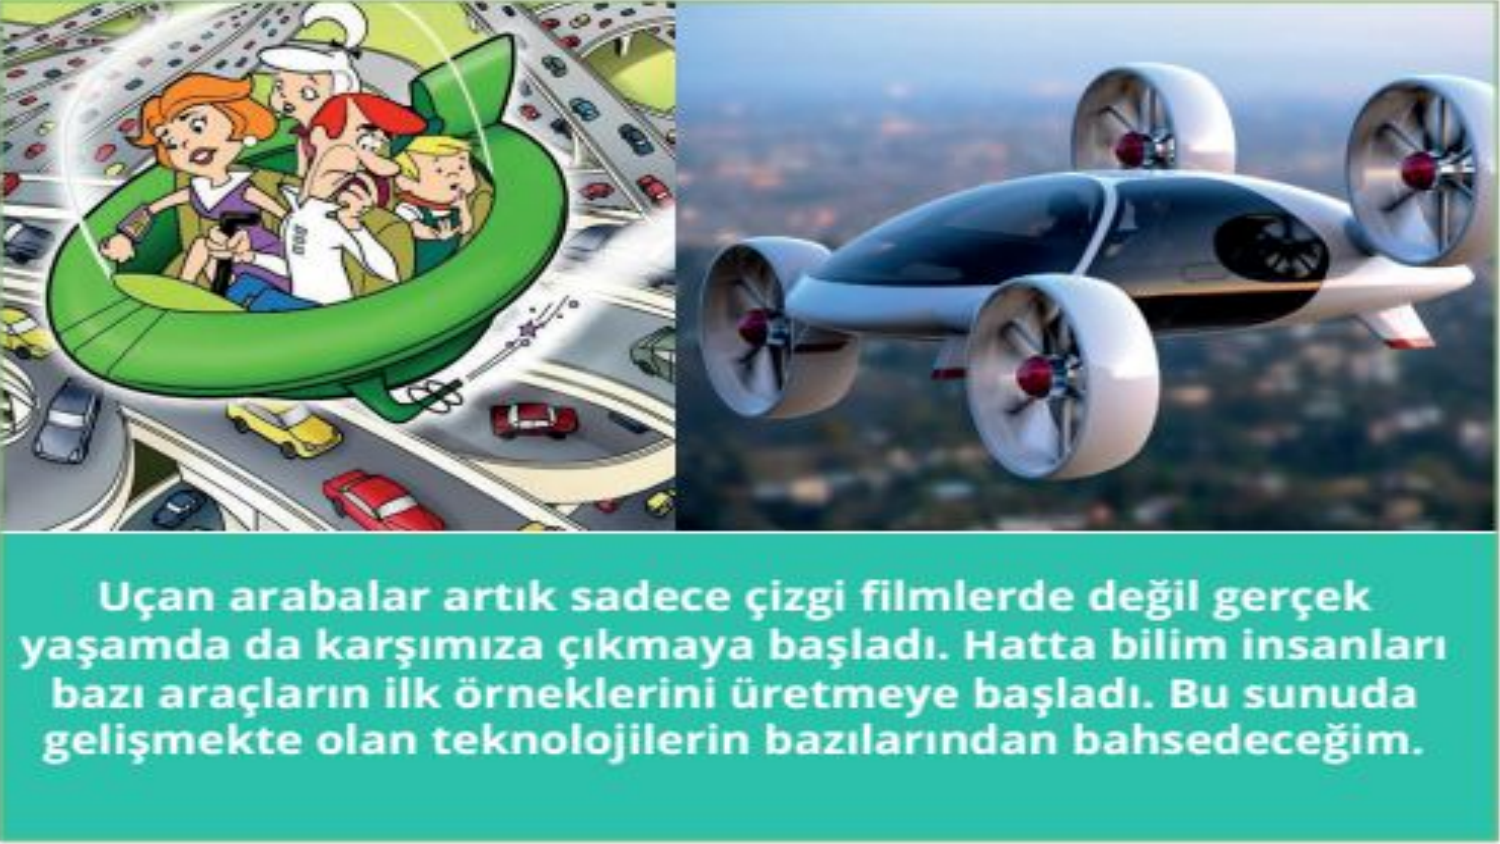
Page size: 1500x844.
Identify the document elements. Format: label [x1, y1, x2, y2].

list [0, 0, 1500, 844]
